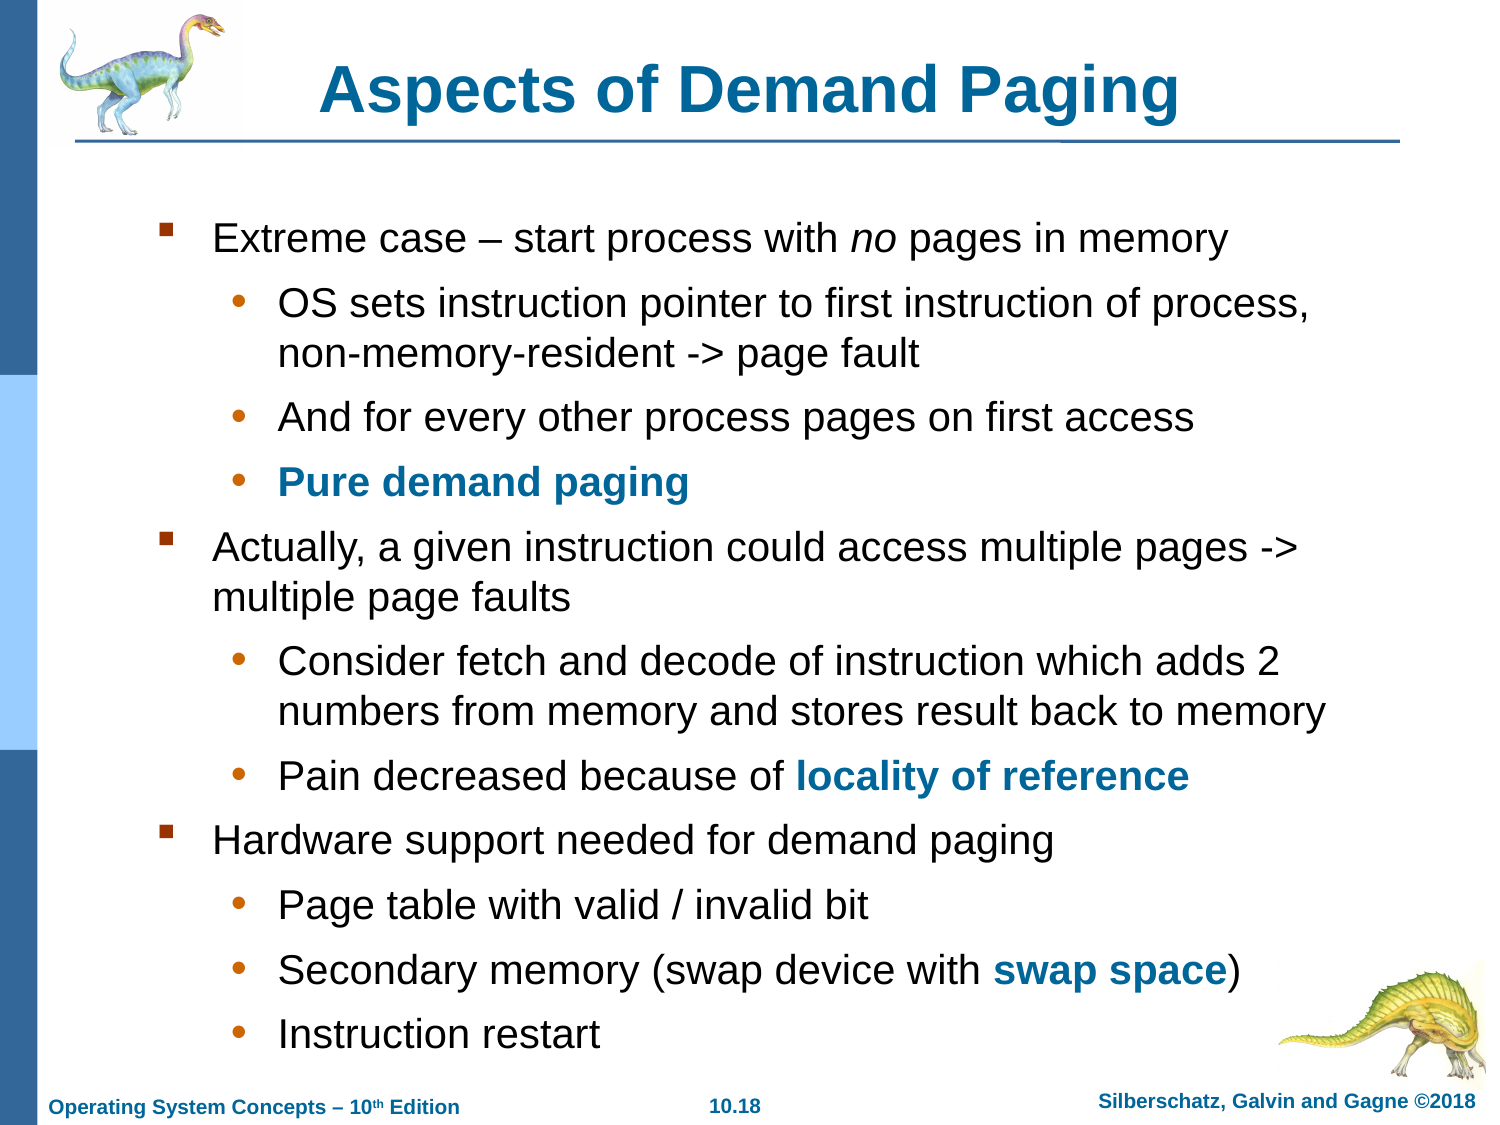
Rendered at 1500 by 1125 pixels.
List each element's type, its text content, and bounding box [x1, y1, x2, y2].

picture [1275, 959, 1486, 1090]
title Aspects of Demand Paging [75, 39, 1425, 134]
picture [46, 0, 243, 149]
list Extreme case – start process with no pages in memory OS sets instruction pointer to first instruction of process, non-memory-resident -> page fault And for every other process pages on first access Pure demand paging Actually, a given instruction could access multiple pages -> multiple page faults Consider fetch and decode of instruction which adds 2 numbers from memory and stores result back to memory Pain decreased because of locality of reference Hardware support needed for demand paging Page table with valid / invalid bit Secondary memory (swap device with swap space) Instruction restart [140, 203, 1396, 1006]
